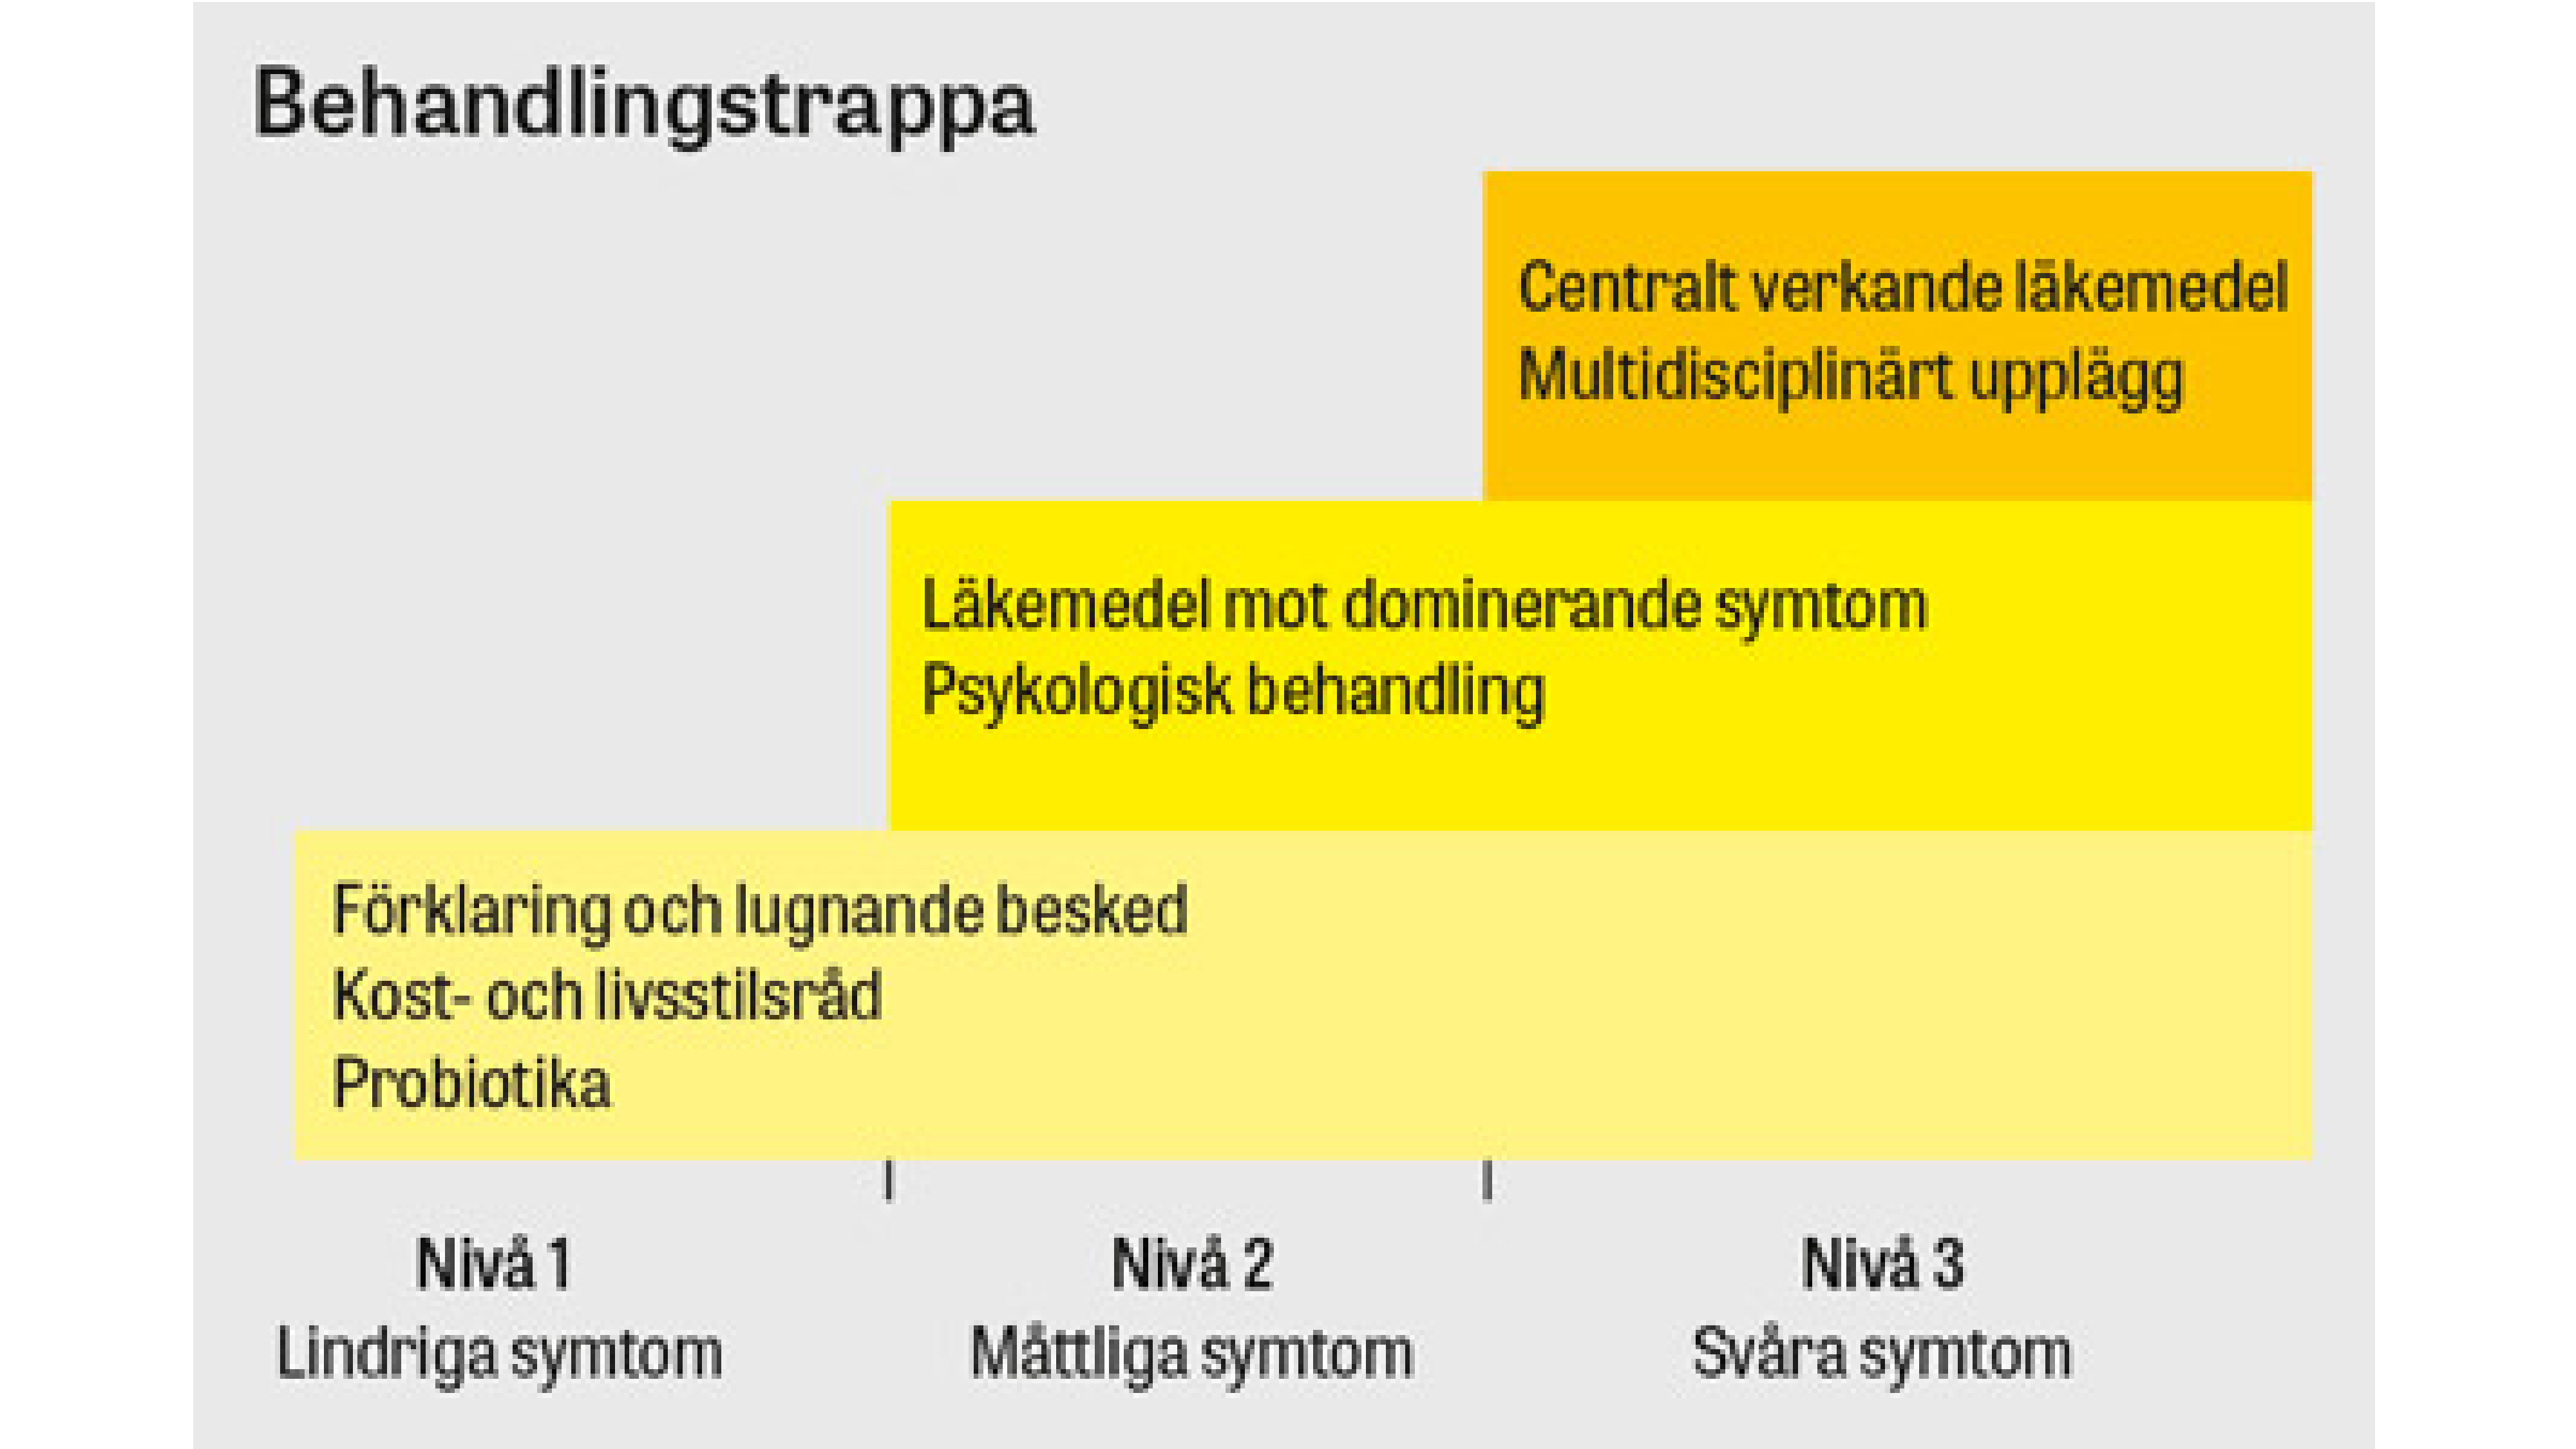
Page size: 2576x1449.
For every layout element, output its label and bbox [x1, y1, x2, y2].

picture [193, 2, 2375, 1449]
